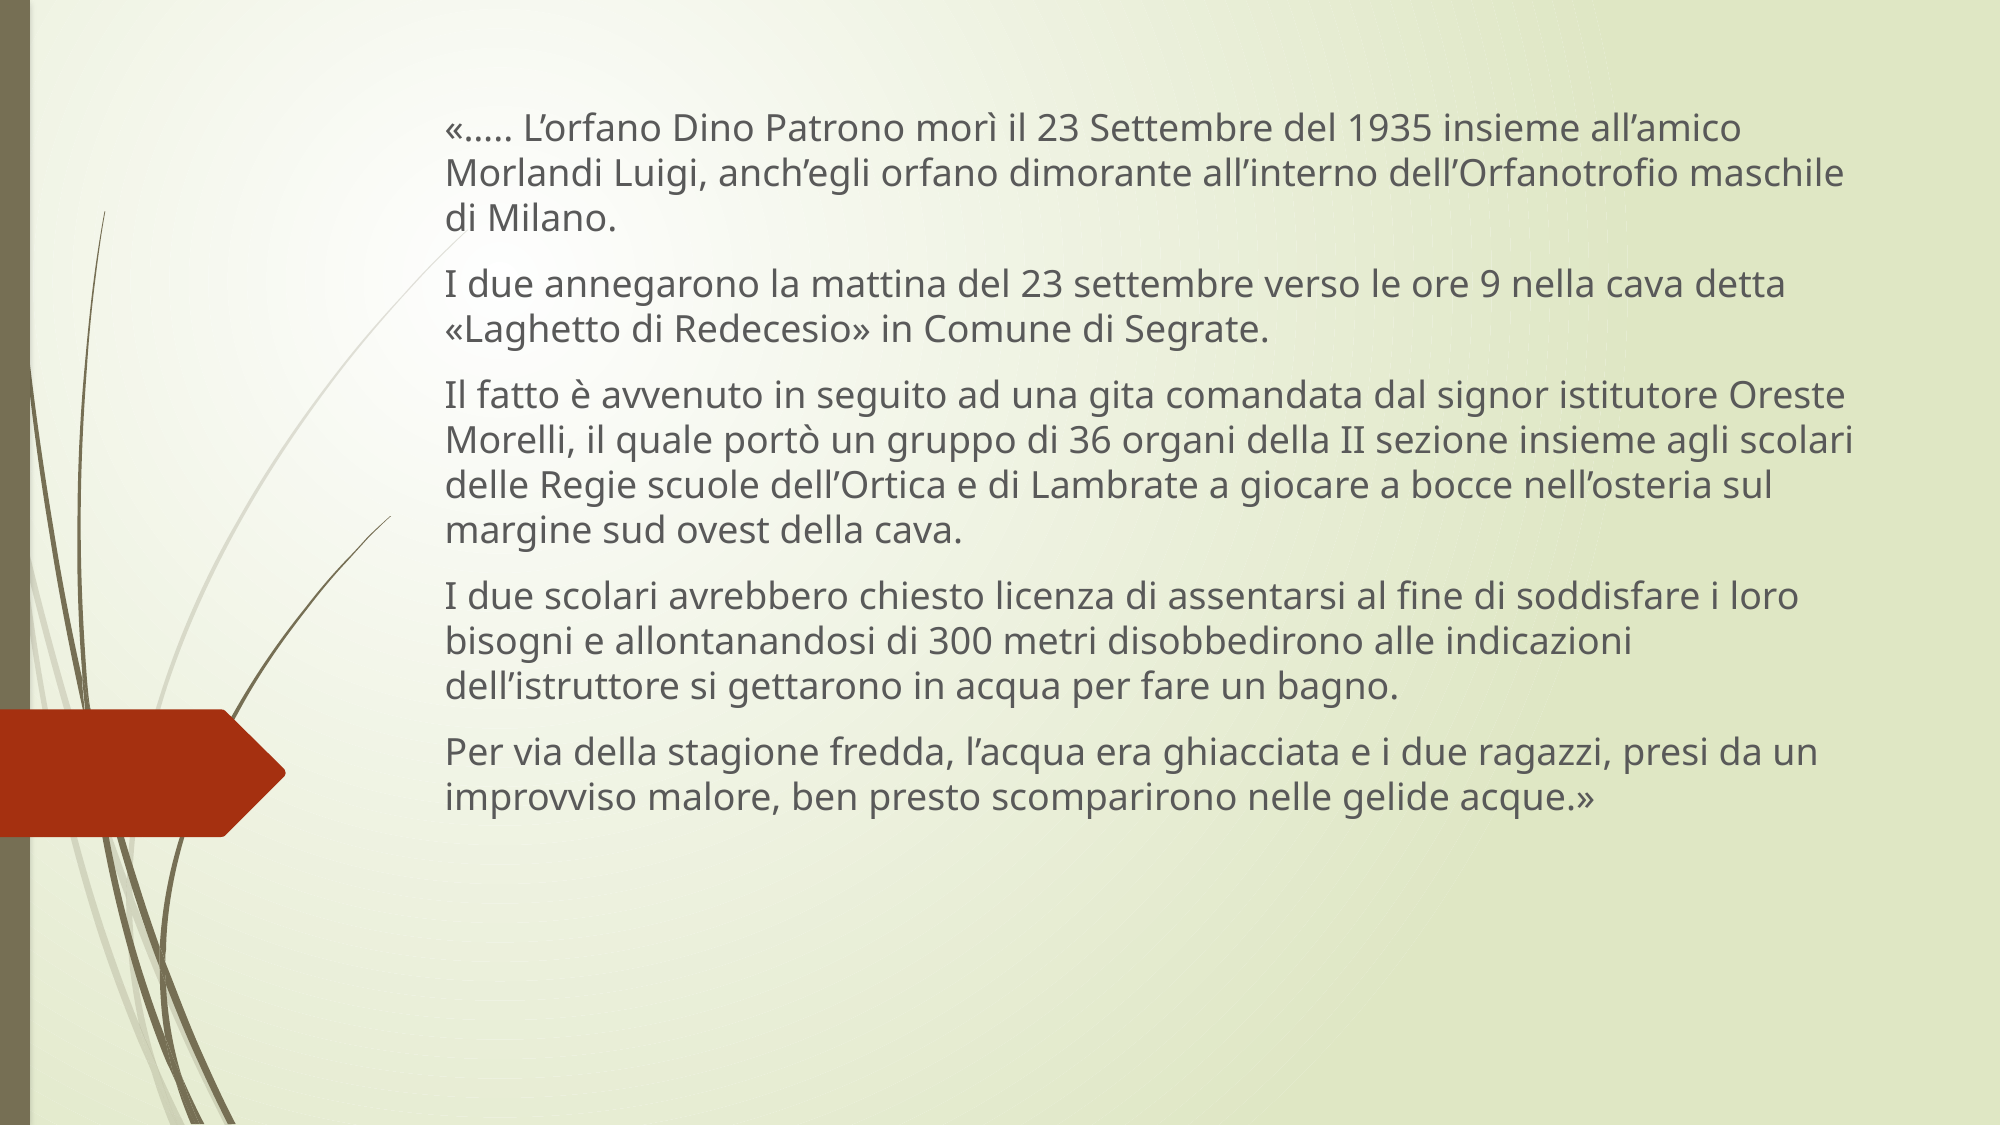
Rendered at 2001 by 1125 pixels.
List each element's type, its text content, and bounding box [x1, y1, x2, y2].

subtitle «….. L’orfano Dino Patrono morì il 23 Settembre del 1935 insieme all’amico Morlandi Luigi, anch’egli orfano dimorante all’interno dell’Orfanotrofio maschile di Milano. I due annegarono la mattina del 23 settembre verso le ore 9 nella cava detta «Laghetto di Redecesio» in Comune di Segrate. Il fatto è avvenuto in seguito ad una gita comandata dal signor istitutore Oreste Morelli, il quale portò un gruppo di 36 organi della II sezione insieme agli scolari delle Regie scuole dell’Ortica e di Lambrate a giocare a bocce nell’osteria sul margine sud ovest della cava. I due scolari avrebbero chiesto licenza di assentarsi al fine di soddisfare i loro bisogni e allontanandosi di 300 metri disobbedirono alle indicazioni dell’istruttore si gettarono in acqua per fare un bagno. Per via della stagione fredda, l’acqua era ghiacciata e i due ragazzi, presi da un improvviso malore, ben presto scomparirono nelle gelide acque.» [429, 96, 1893, 1034]
